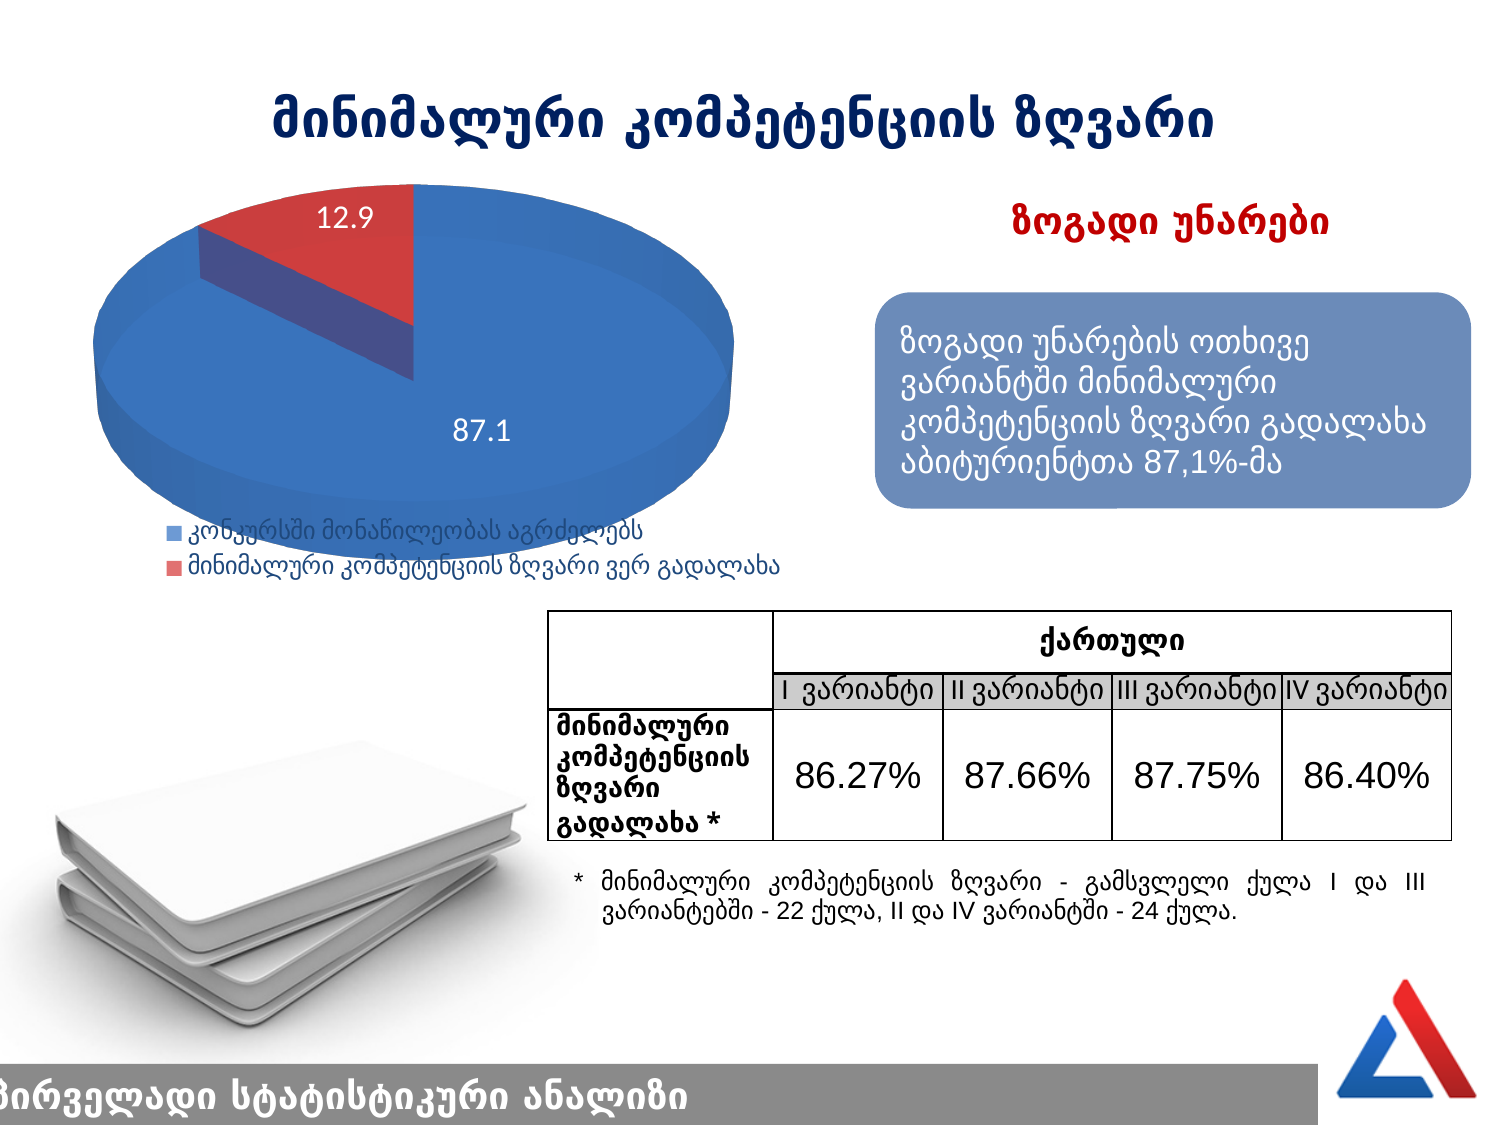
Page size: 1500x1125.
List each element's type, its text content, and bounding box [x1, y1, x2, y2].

table_cell მინიმალური კომპეტენციის ზღვარი გადალახა * [549, 711, 772, 840]
text_box ზოგადი უნარები [950, 160, 1346, 279]
table_cell II ვარიანტი [944, 675, 1111, 709]
table_cell 86.40% [1283, 710, 1451, 840]
table_cell 87.66% [944, 710, 1111, 840]
table_header ქართული [774, 612, 1451, 672]
table_cell 86.27% [774, 710, 942, 840]
picture [0, 0, 1500, 1125]
title მინიმალური კომპეტენციის ზღვარი [62, 62, 1425, 233]
chart [0, 147, 876, 644]
table_cell III ვარიანტი [1113, 675, 1281, 709]
table_header [549, 651, 772, 708]
table_cell 87.75% [1113, 710, 1281, 840]
text_box პირველადი სტატისტიკური ანალიზი [0, 1064, 704, 1125]
table_cell I ვარიანტი [774, 675, 942, 709]
text_box ზოგადი უნარების ოთხივე ვარიანტში მინიმალური კომპეტენციის ზღვარი გადალახა აბიტურიენტთა 87,1%-მა [880, 292, 1472, 509]
text_box * მინიმალური კომპეტენციის ზღვარი - გამსვლელი ქულა I და III ვარიანტებში - 22 ქულა, II და IV ვარიანტში - 24 ქულა. [559, 858, 1441, 932]
table_cell IV ვარიანტი [1283, 675, 1451, 709]
